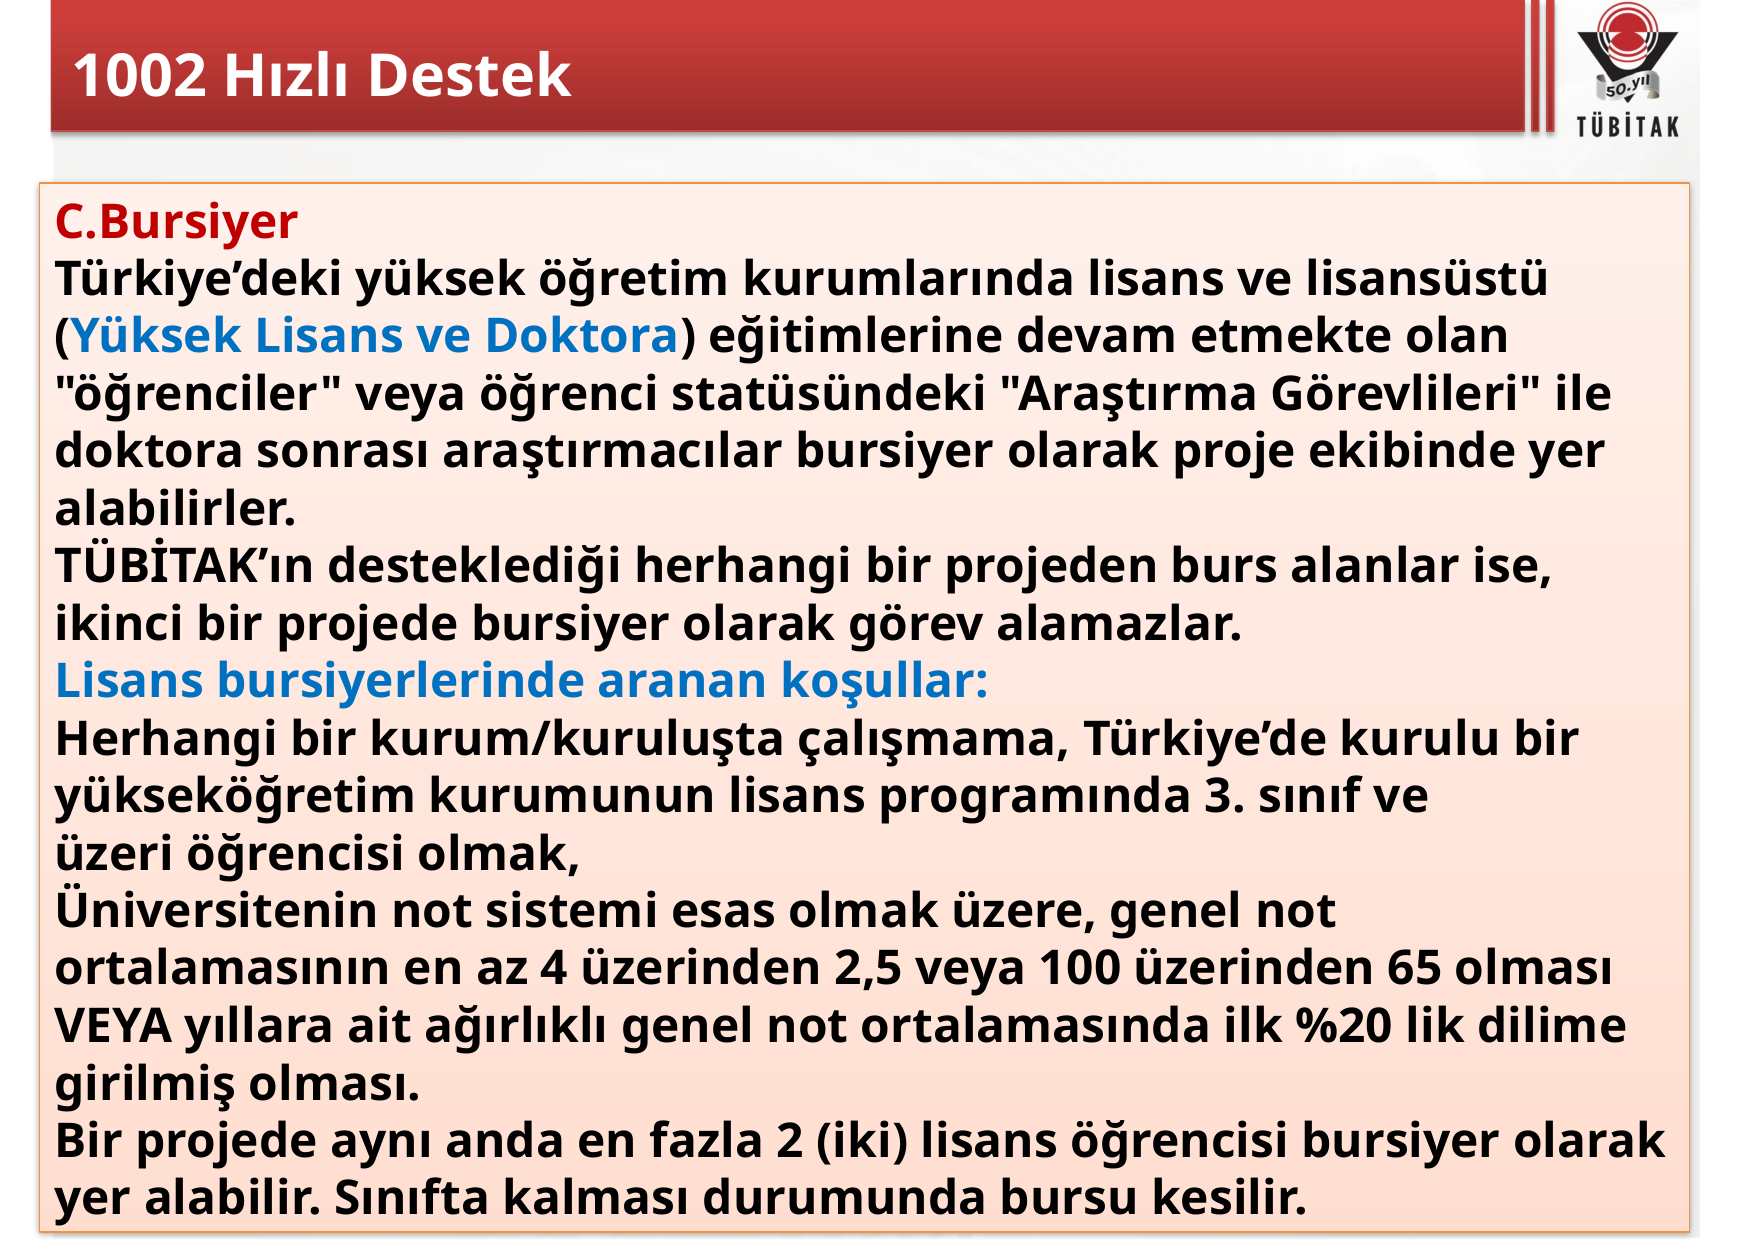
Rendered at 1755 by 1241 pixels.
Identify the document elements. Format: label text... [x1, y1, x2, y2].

picture [50, 0, 1702, 1240]
title 1002 Hızlı Destek [71, 37, 1683, 110]
text_box C.Bursiyer Türkiye’deki yüksek öğretim kurumlarında lisans ve lisansüstü (Yüksek Lisans ve Doktora) eğitimlerine devam etmekte olan "öğrenciler" veya öğrenci statüsündeki "Araştırma Görevlileri" ile doktora sonrası araştırmacılar bursiyer olarak proje ekibinde yer alabilirler. TÜBİTAK’ın desteklediği herhangi bir projeden burs alanlar ise, ikinci bir projede bursiyer olarak görev alamazlar. Lisans bursiyerlerinde aranan koşullar: Herhangi bir kurum/kuruluşta çalışmama, Türkiye’de kurulu bir yükseköğretim kurumunun lisans programında 3. sınıf ve üzeri öğrencisi olmak, Üniversitenin not sistemi esas olmak üzere, genel not ortalamasının en az 4 üzerinden 2,5 veya 100 üzerinden 65 olması VEYA yıllara ait ağırlıklı genel not ortalamasında ilk %20 lik dilime girilmiş olması. Bir projede aynı anda en fazla 2 (iki) lisans öğrencisi bursiyer olarak yer alabilir. Sınıfta kalması durumunda bursu kesilir. [39, 182, 1690, 1233]
